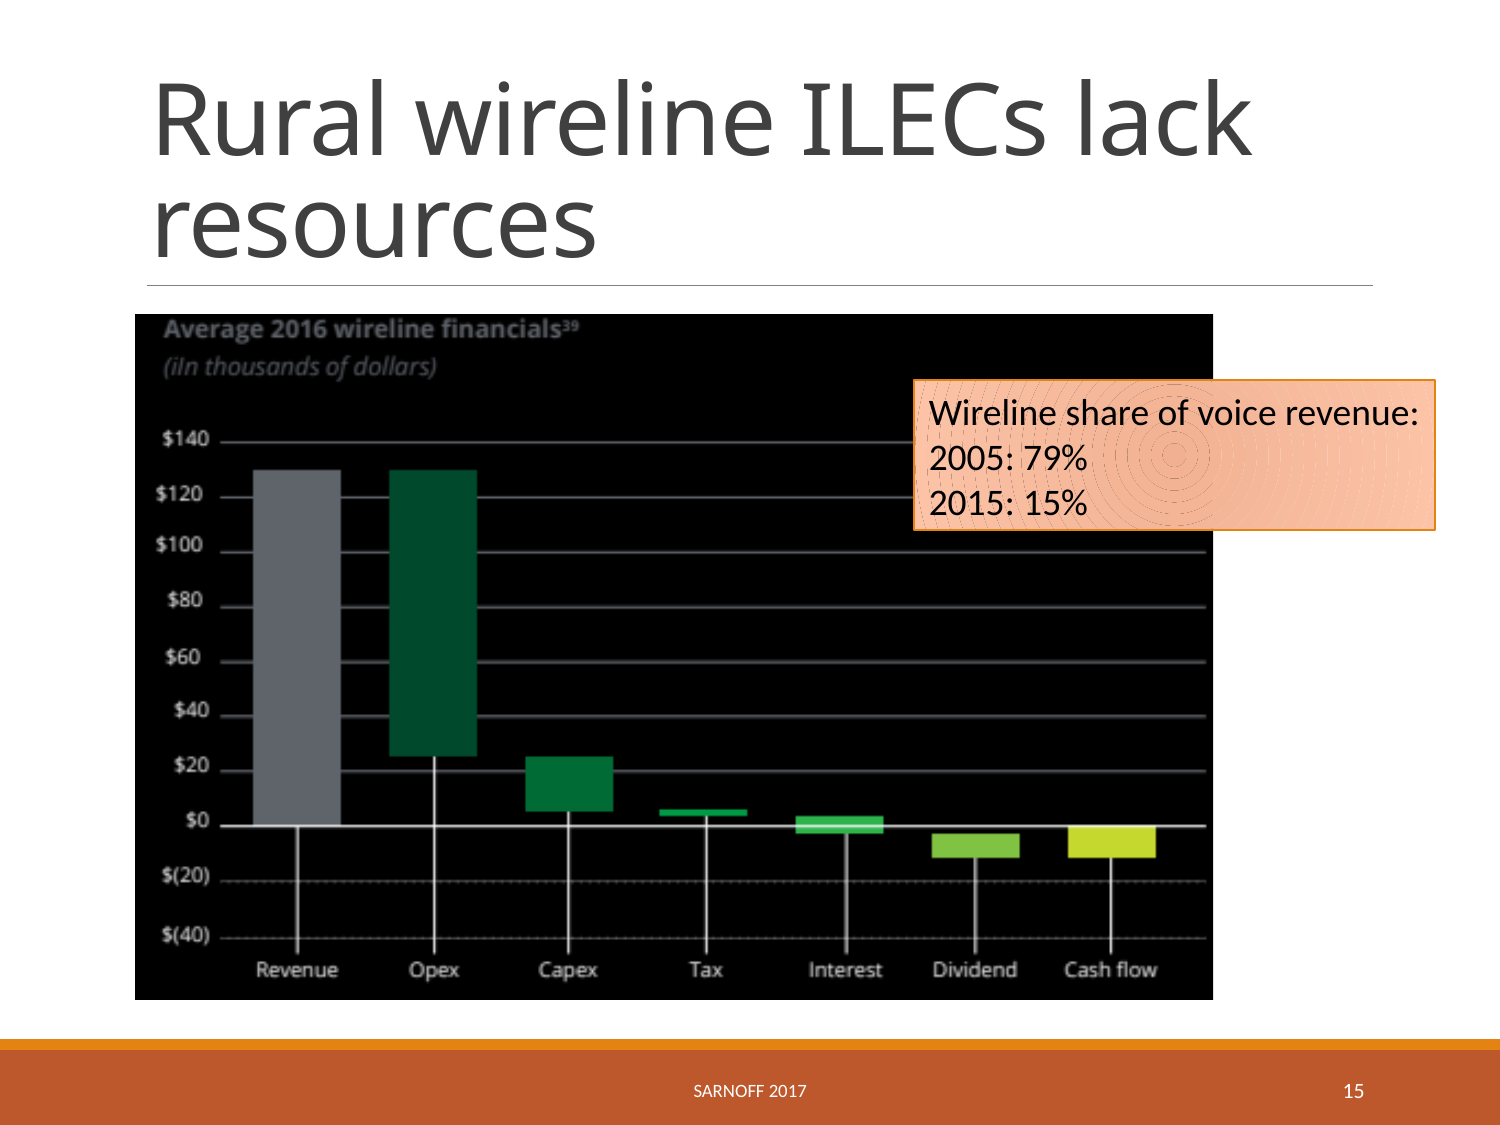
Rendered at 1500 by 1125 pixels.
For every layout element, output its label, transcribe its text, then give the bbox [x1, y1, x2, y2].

footer Sarnoff 2017 [453, 1059, 1047, 1120]
text_box Wireline share of voice revenue: 2005: 79% 2015: 15% [1223, 379, 1436, 531]
title Rural wireline ILECs lack resources [135, 47, 1373, 285]
picture [134, 313, 1214, 1000]
slide_number 15 [1218, 1059, 1380, 1120]
